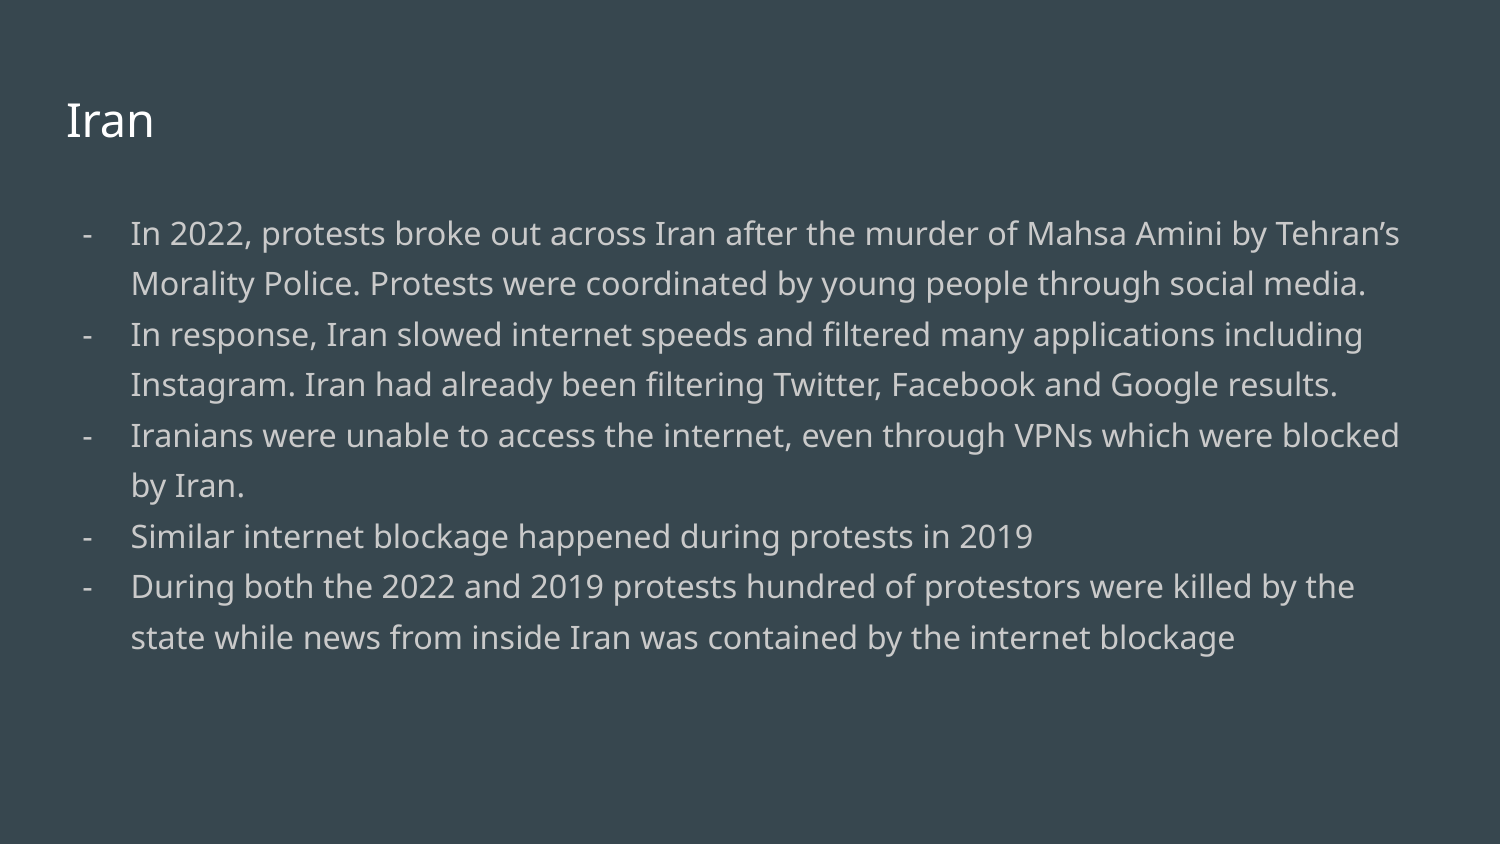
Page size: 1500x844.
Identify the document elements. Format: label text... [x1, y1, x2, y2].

list In 2022, protests broke out across Iran after the murder of Mahsa Amini by Tehran’s Morality Police. Protests were coordinated by young people through social media. In response, Iran slowed internet speeds and filtered many applications including Instagram. Iran had already been filtering Twitter, Facebook and Google results. Iranians were unable to access the internet, even through VPNs which were blocked by Iran. Similar internet blockage happened during protests in 2019 During both the 2022 and 2019 protests hundred of protestors were killed by the state while news from inside Iran was contained by the internet blockage [51, 189, 1449, 750]
title Iran [51, 72, 1449, 167]
